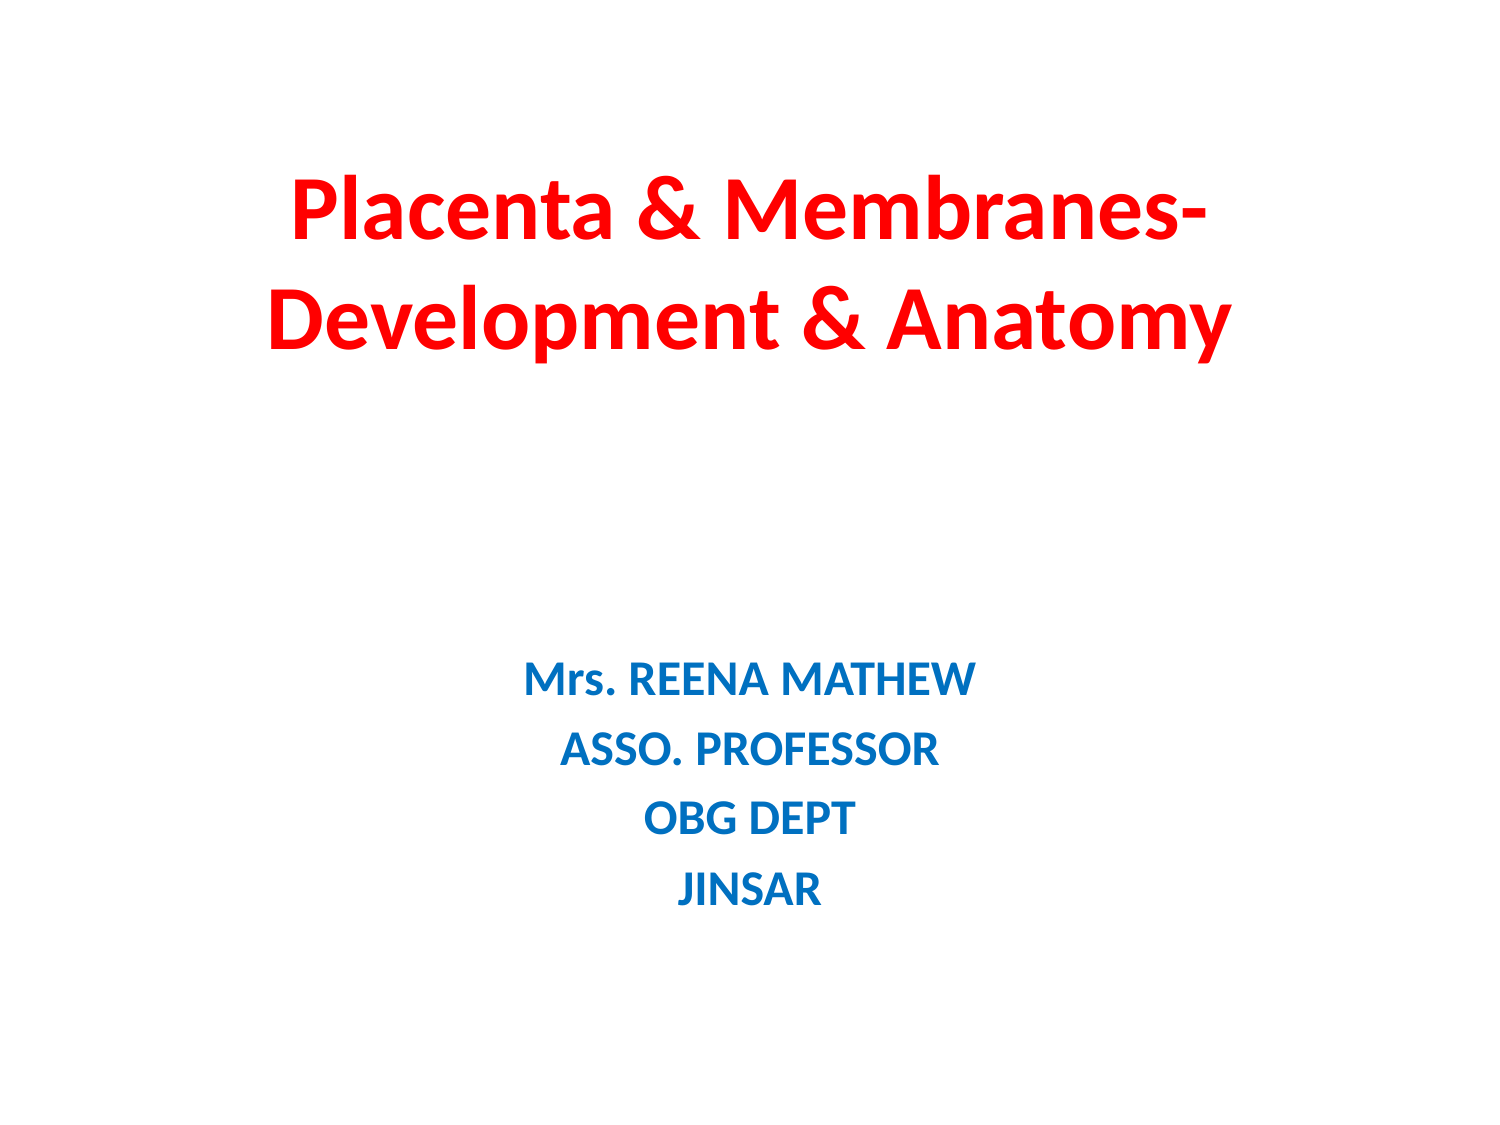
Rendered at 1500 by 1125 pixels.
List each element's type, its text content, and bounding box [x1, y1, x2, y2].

title Placenta & Membranes- Development & Anatomy [112, 137, 1388, 379]
subtitle Mrs. REENA MATHEW ASSO. PROFESSOR OBG DEPT JINSAR [225, 637, 1275, 925]
